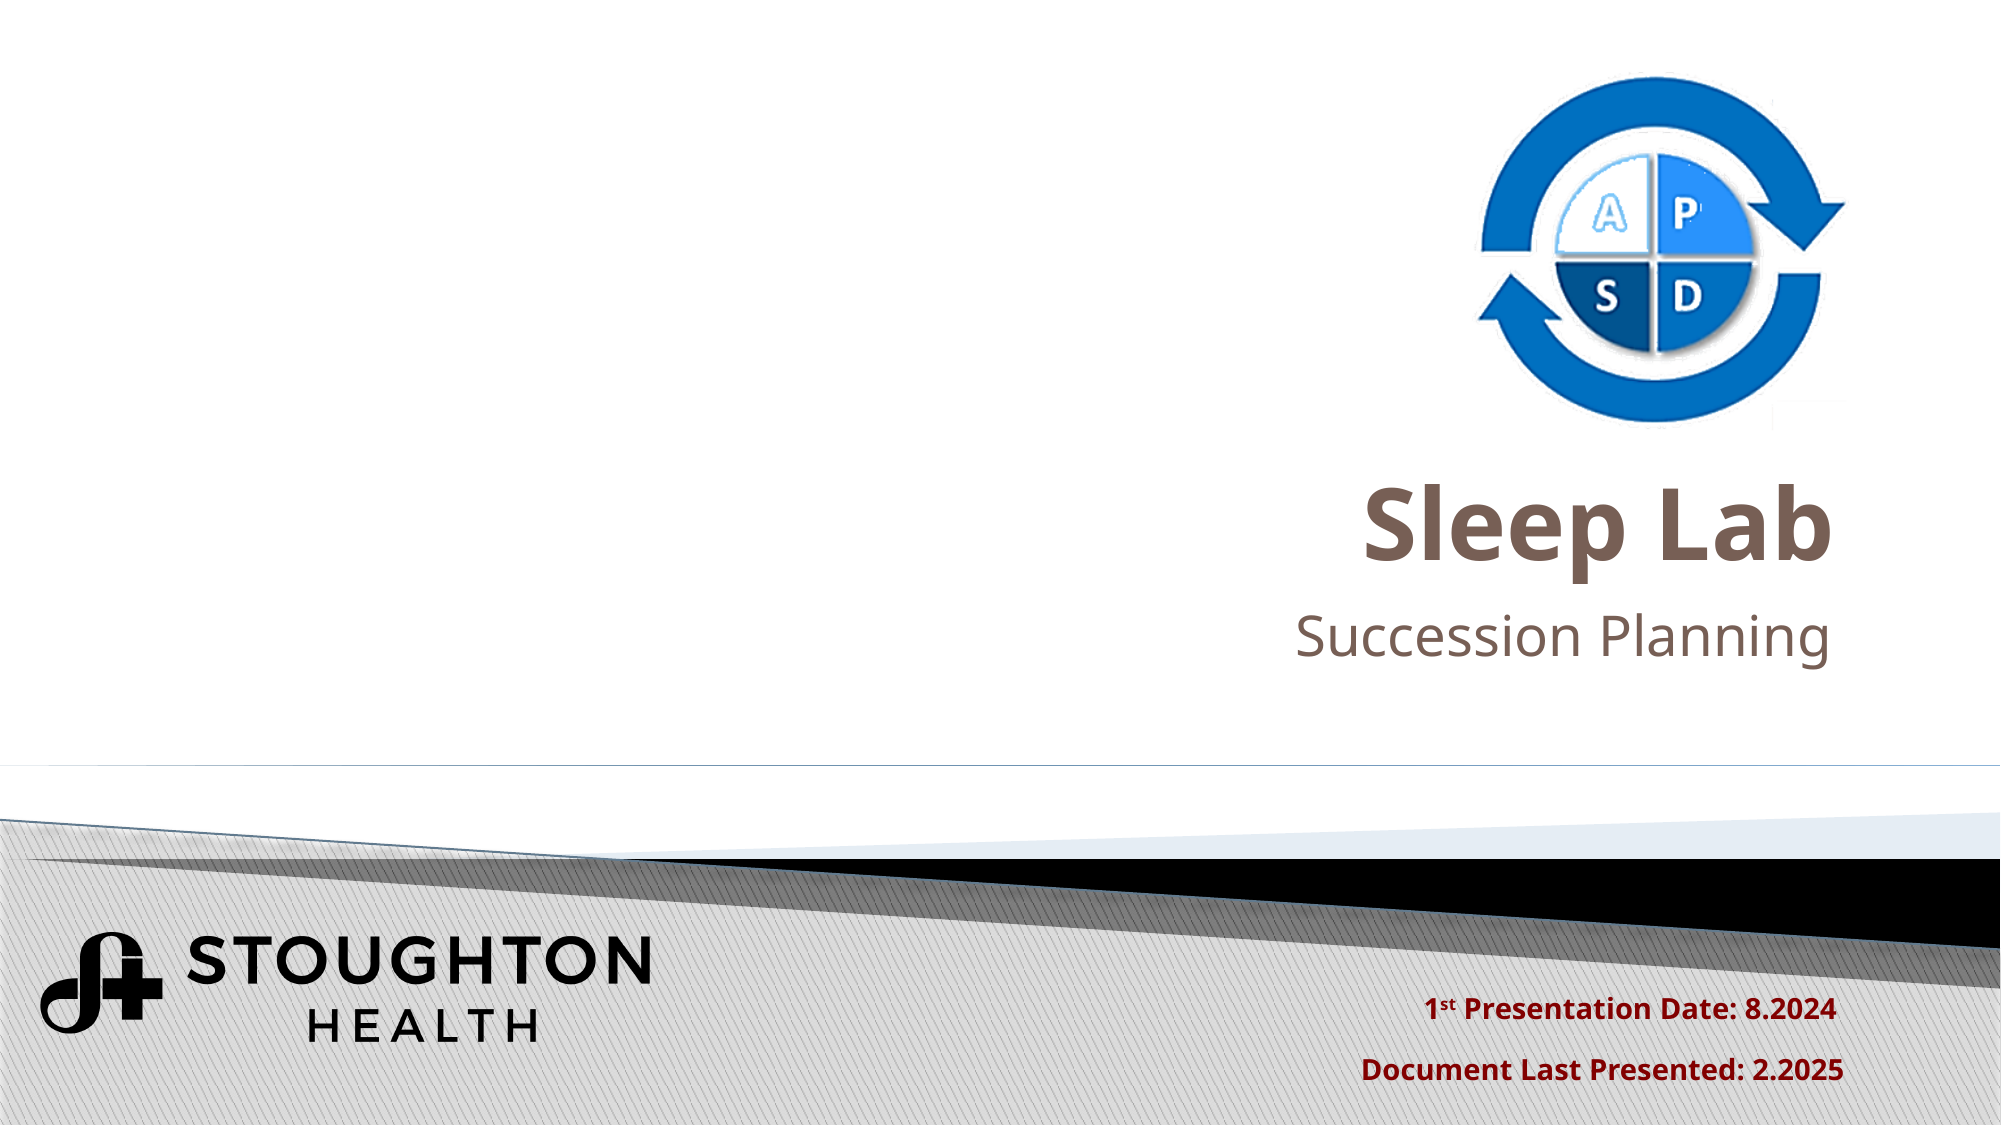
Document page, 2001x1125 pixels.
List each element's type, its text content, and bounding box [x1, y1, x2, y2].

title Sleep Lab [150, 287, 1850, 588]
picture [7, 859, 2000, 989]
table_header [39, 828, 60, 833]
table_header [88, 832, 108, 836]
table_cell [0, 822, 504, 1125]
table_header 1st Presentation Date: 8.2024 [939, 981, 1860, 1042]
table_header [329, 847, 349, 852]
table_cell [505, 855, 573, 859]
text_box S T U D Y [33, 933, 656, 1054]
picture [40, 932, 651, 1042]
table_cell Document Last Presented: 2.2025 [939, 1042, 1860, 1102]
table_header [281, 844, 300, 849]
subtitle Succession Planning [150, 592, 1850, 790]
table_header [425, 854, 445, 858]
picture [1469, 66, 1851, 438]
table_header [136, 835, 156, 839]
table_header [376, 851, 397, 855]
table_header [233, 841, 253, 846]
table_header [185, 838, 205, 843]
